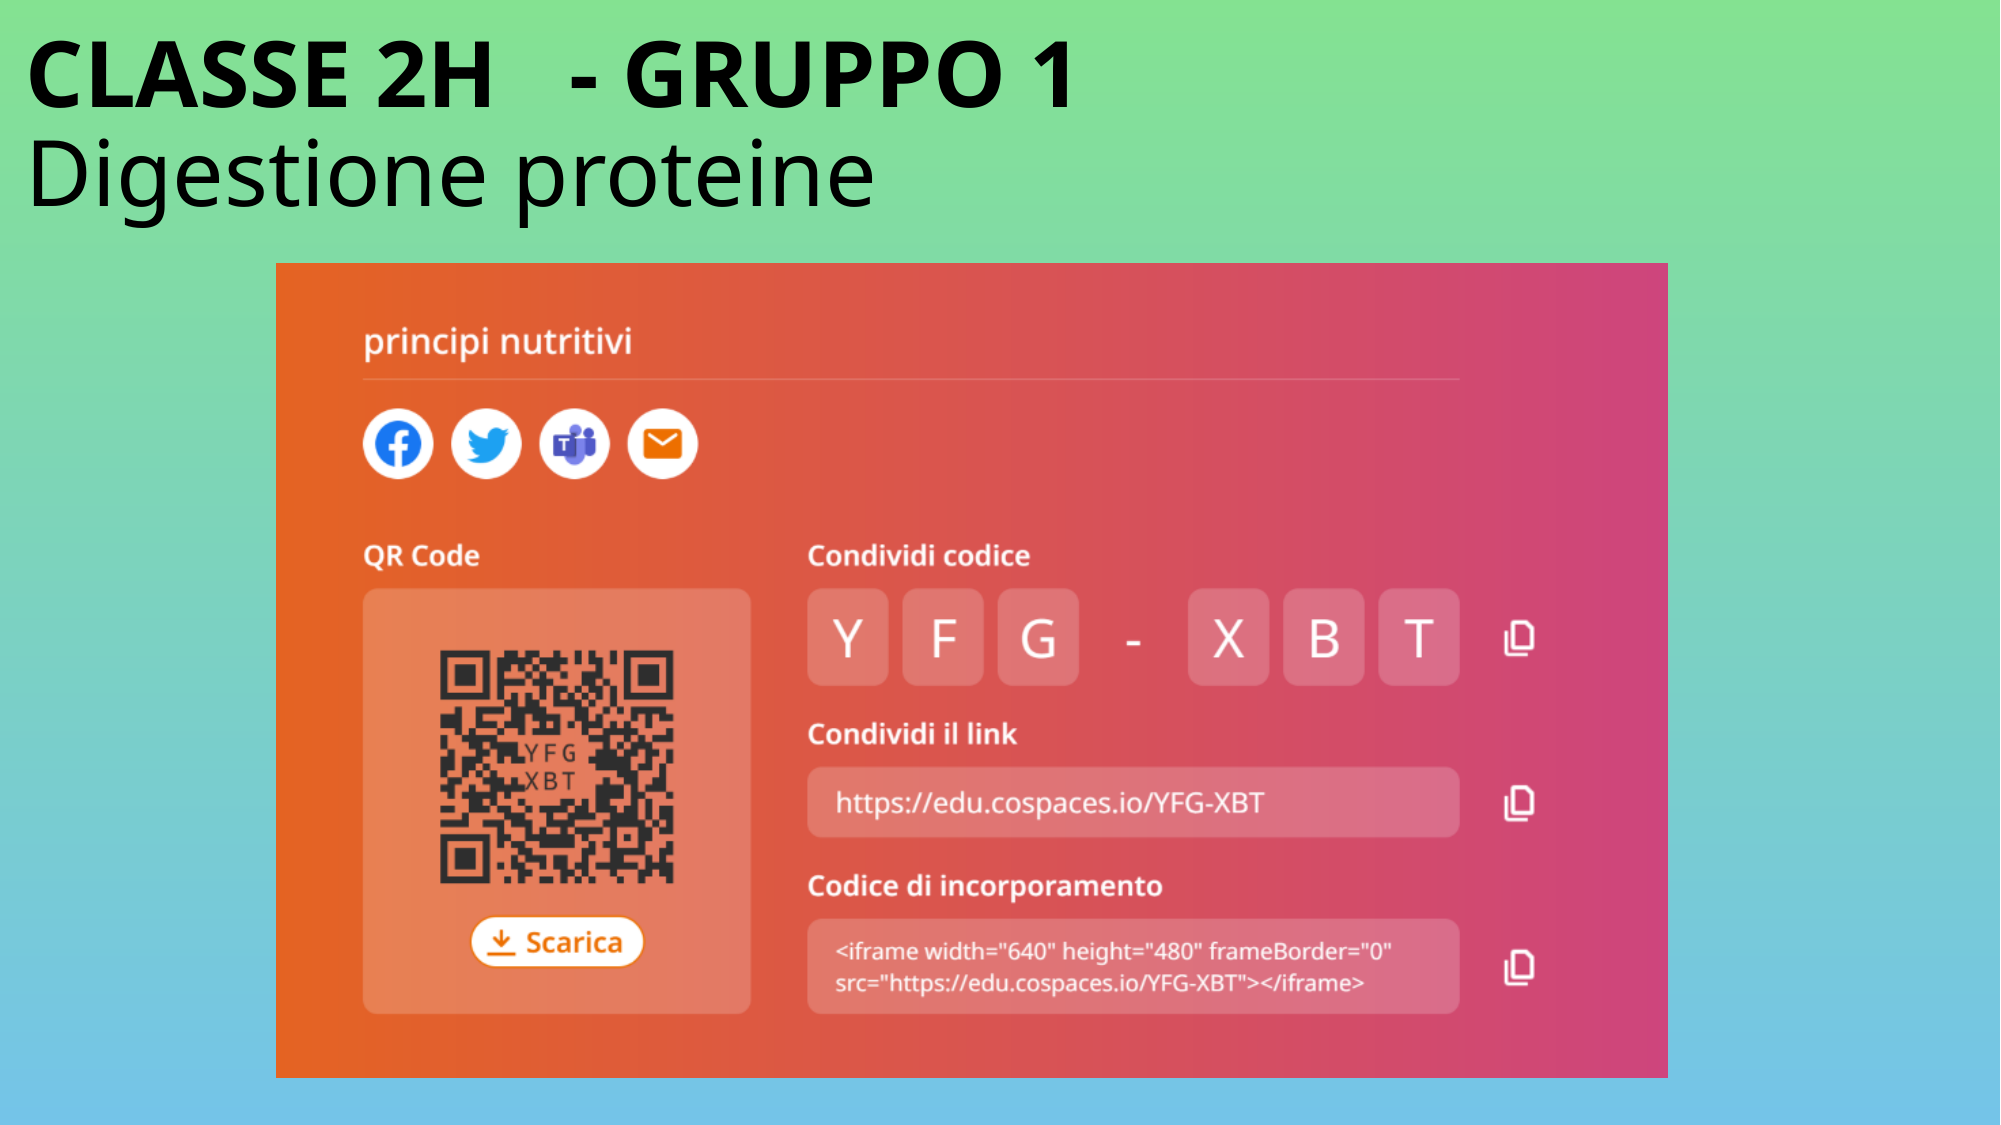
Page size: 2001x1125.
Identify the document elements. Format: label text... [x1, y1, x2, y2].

title CLASSE 2H - GRUPPO 1 Digestione proteine [10, 10, 1665, 244]
picture [275, 263, 1668, 1078]
